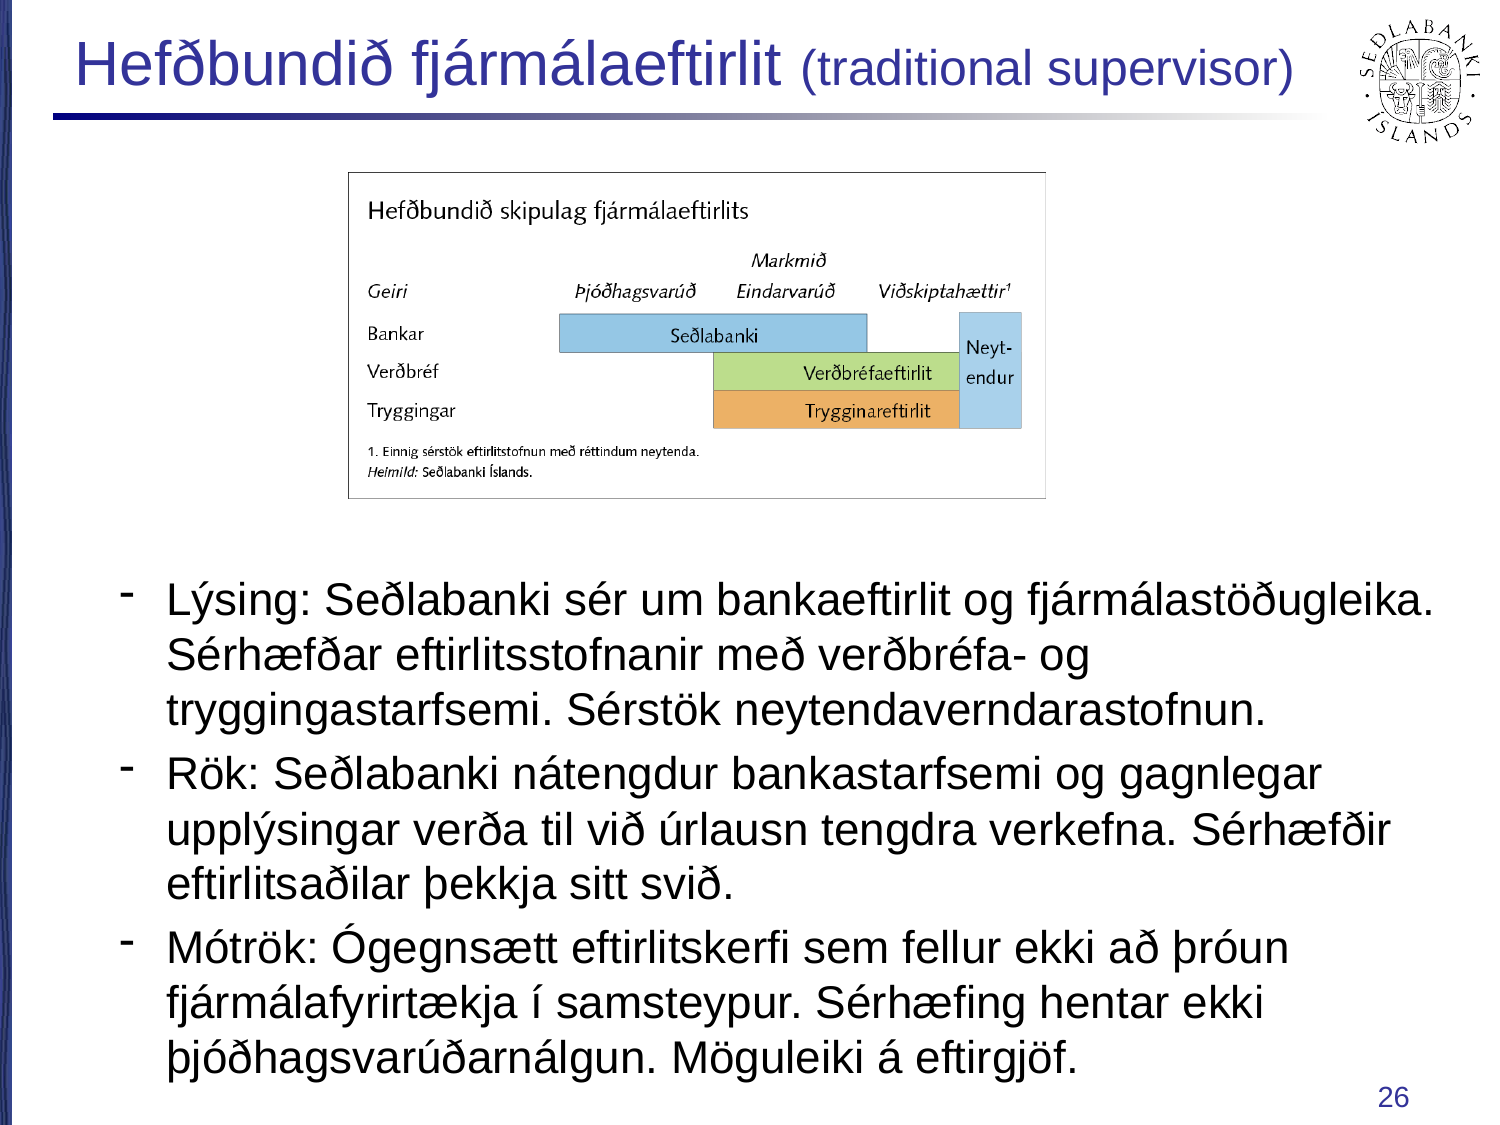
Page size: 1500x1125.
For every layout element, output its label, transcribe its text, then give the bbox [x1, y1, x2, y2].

slide_number 26 [1074, 1070, 1426, 1103]
title Hefðbundið fjármálaeftirlit (traditional supervisor) [29, 10, 1341, 111]
picture [1357, 18, 1482, 149]
picture [348, 172, 1046, 500]
list Lýsing: Seðlabanki sér um bankaeftirlit og fjármálastöðugleika. Sérhæfðar eftirlitsstofnanir með verðbréfa- og tryggingastarfsemi. Sérstök neytendaverndarastofnun. Rök: Seðlabanki nátengdur bankastarfsemi og gagnlegar upplýsingar verða til við úrlausn tengdra verkefna. Sérhæfðir eftirlitsaðilar þekkja sitt svið. Mótrök: Ógegnsætt eftirlitskerfi sem fellur ekki að þróun fjármálafyrirtækja í samsteypur. Sérhæfing hentar ekki þjóðhagsvarúðarnálgun. Möguleiki á eftirgjöf. [29, 562, 1483, 1083]
picture [0, 0, 12, 1125]
